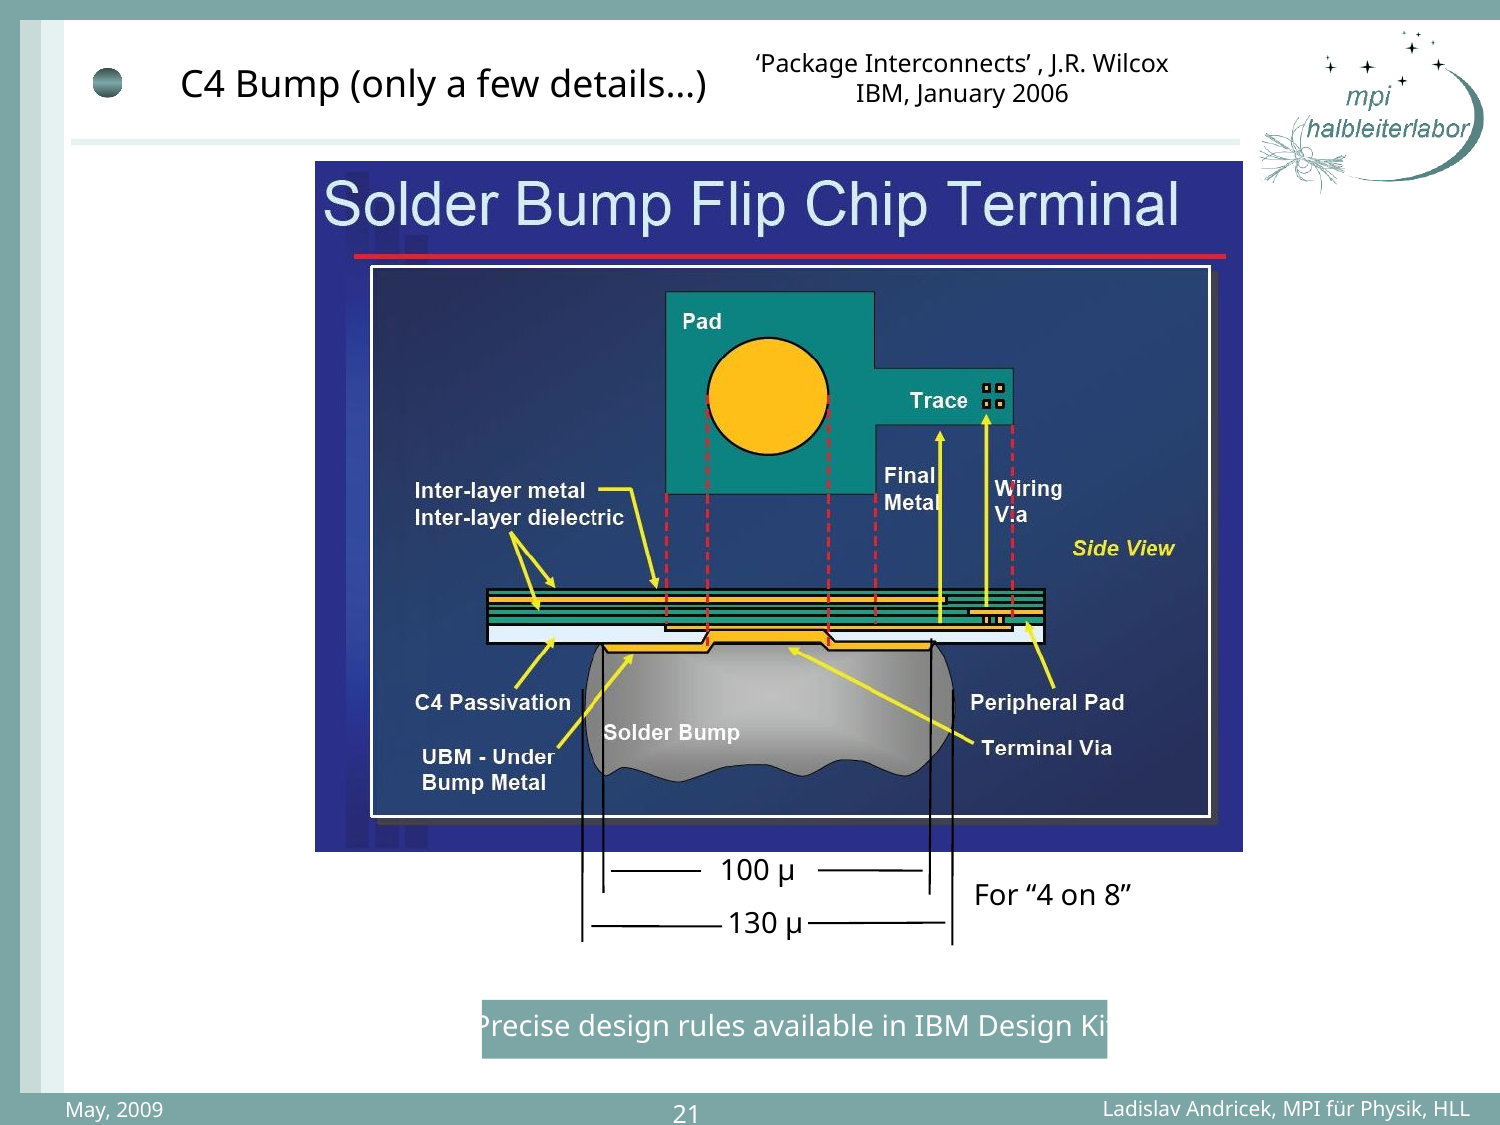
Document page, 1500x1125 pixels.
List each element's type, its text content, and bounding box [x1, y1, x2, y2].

picture [1253, 21, 1490, 199]
text_box 130 µ [677, 897, 854, 966]
text_box 100 µ [669, 860, 846, 913]
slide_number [64, 1093, 609, 1125]
text_box Precise design rules available in IBM Design Kit [481, 999, 1108, 1059]
picture [315, 161, 1243, 852]
text_box For “4 on 8” [948, 868, 1157, 927]
title C4 Bump (only a few details…) [74, 23, 1426, 142]
footer Ladislav Andricek, MPI für Physik, HLL [1052, 1095, 1471, 1125]
text_box ‘Package Interconnects’ , J.R. Wilcox IBM, January 2006 [715, 40, 1211, 128]
